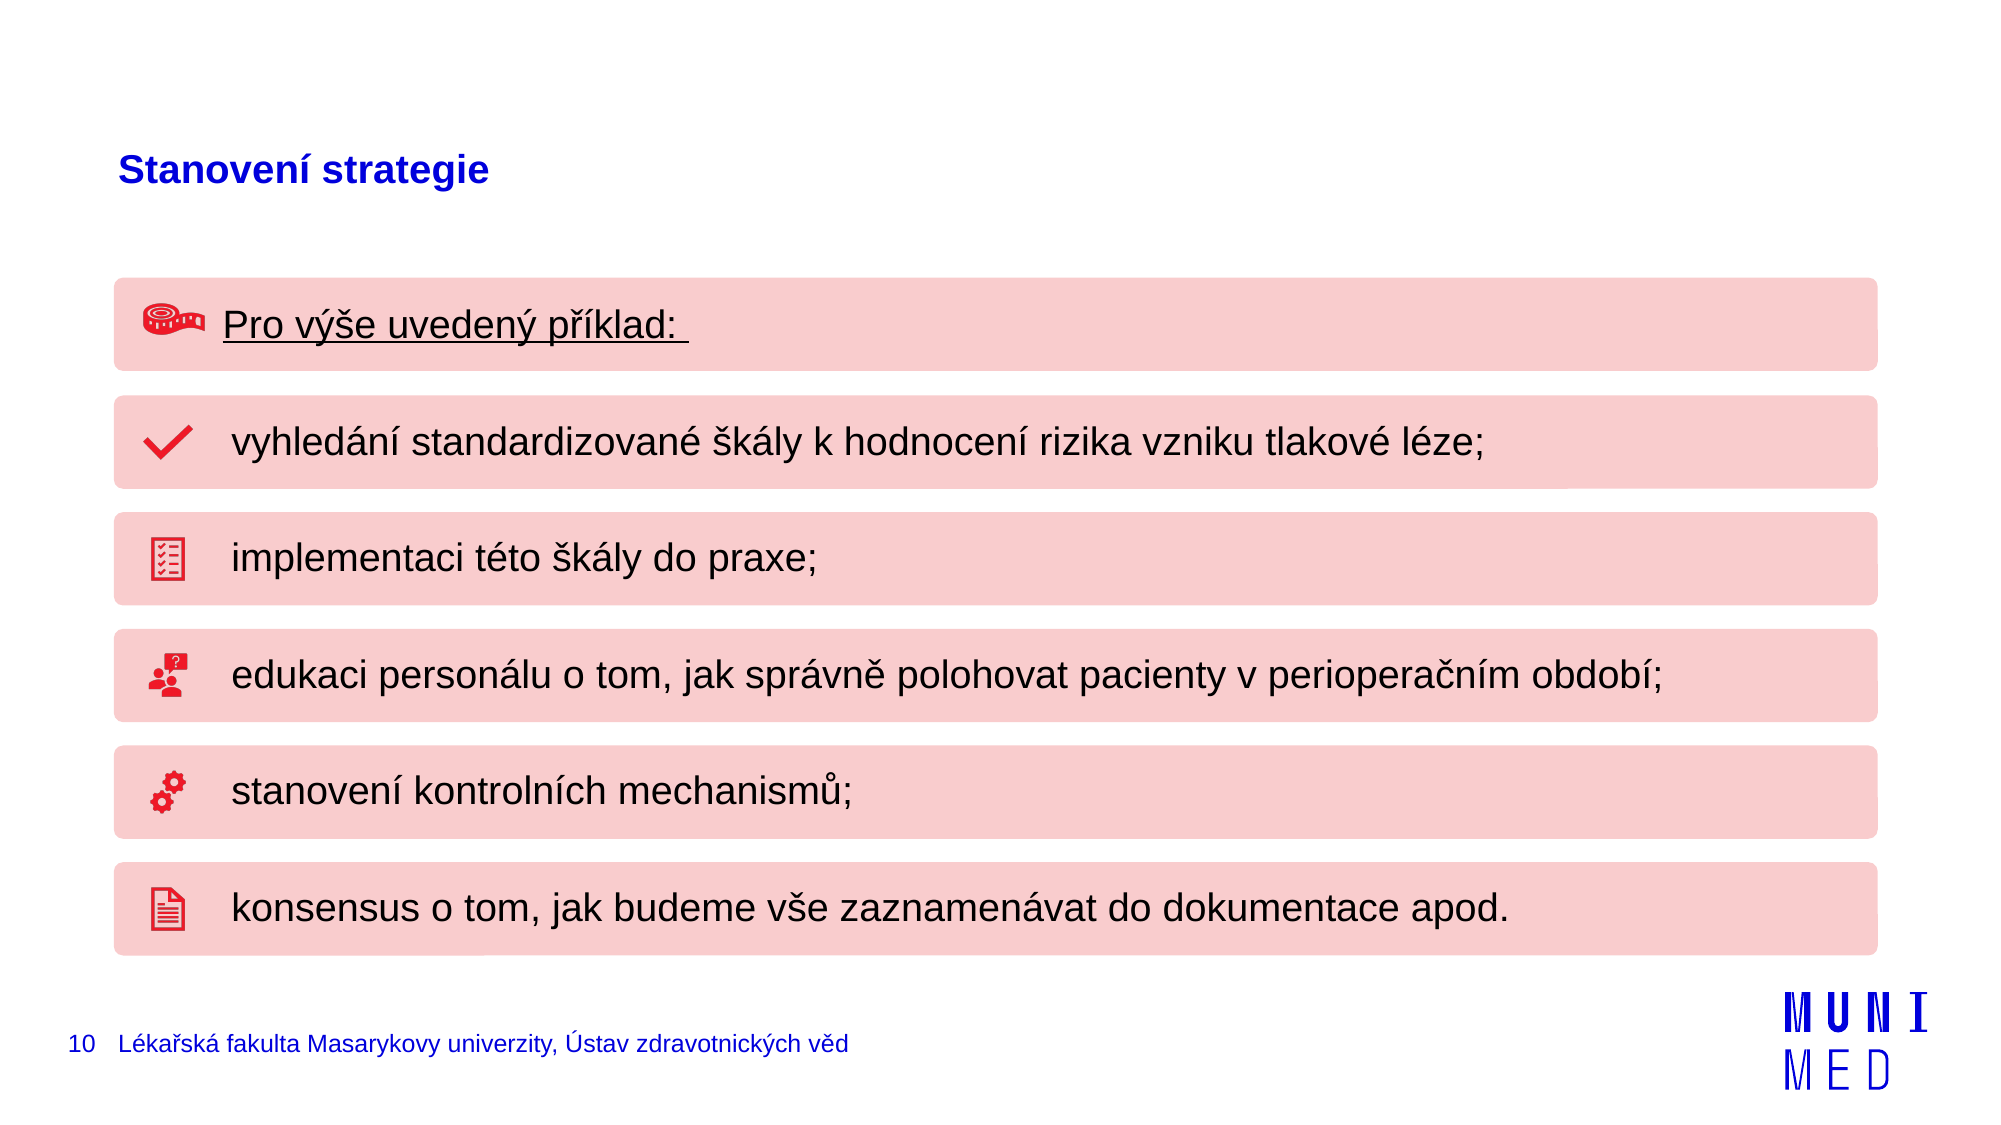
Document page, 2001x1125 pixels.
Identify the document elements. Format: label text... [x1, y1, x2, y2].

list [117, 277, 1883, 957]
footer Lékařská fakulta Masarykovy univerzity, Ústav zdravotnických věd [118, 1021, 1418, 1063]
slide_number 10 [67, 1021, 110, 1063]
title Stanovení strategie [118, 118, 1883, 193]
